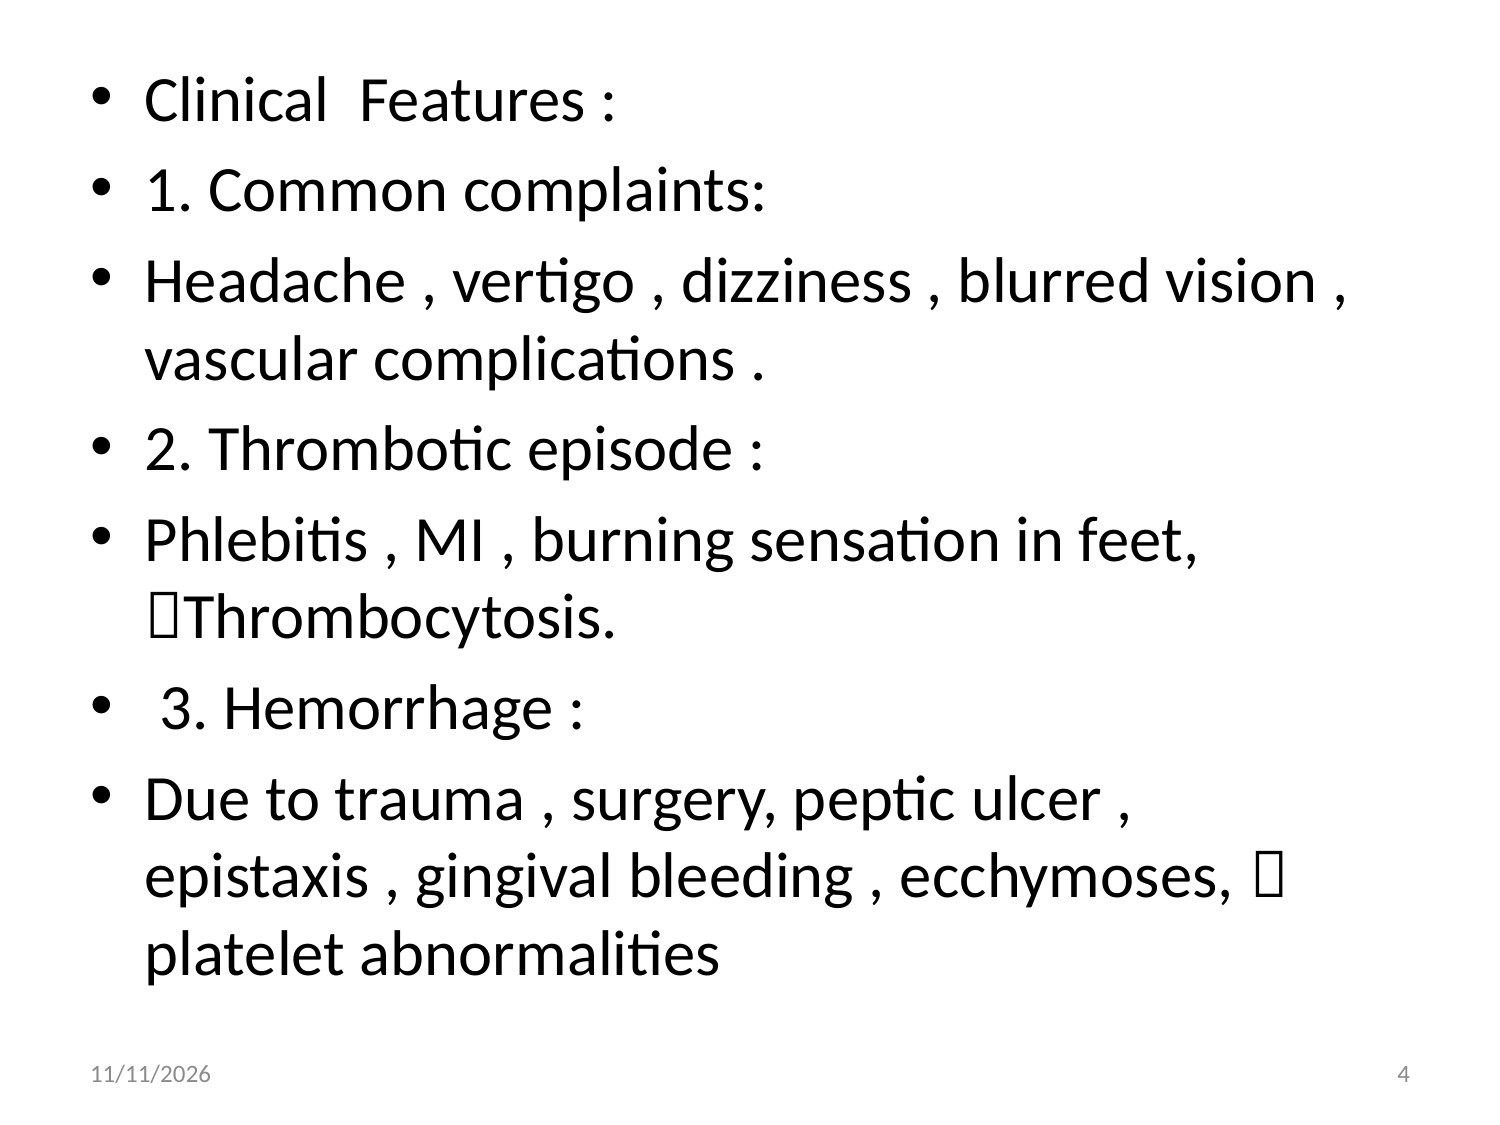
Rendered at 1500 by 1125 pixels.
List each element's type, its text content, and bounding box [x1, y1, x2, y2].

slide_number 4 [1074, 1042, 1425, 1103]
list Clinical Features : 1. Common complaints: Headache , vertigo , dizziness , blurred vision , vascular complications . 2. Thrombotic episode : Phlebitis , MI , burning sensation in feet, Thrombocytosis. 3. Hemorrhage : Due to trauma , surgery, peptic ulcer , epistaxis , gingival bleeding , ecchymoses,  platelet abnormalities [74, 49, 1425, 1005]
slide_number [75, 1042, 425, 1103]
